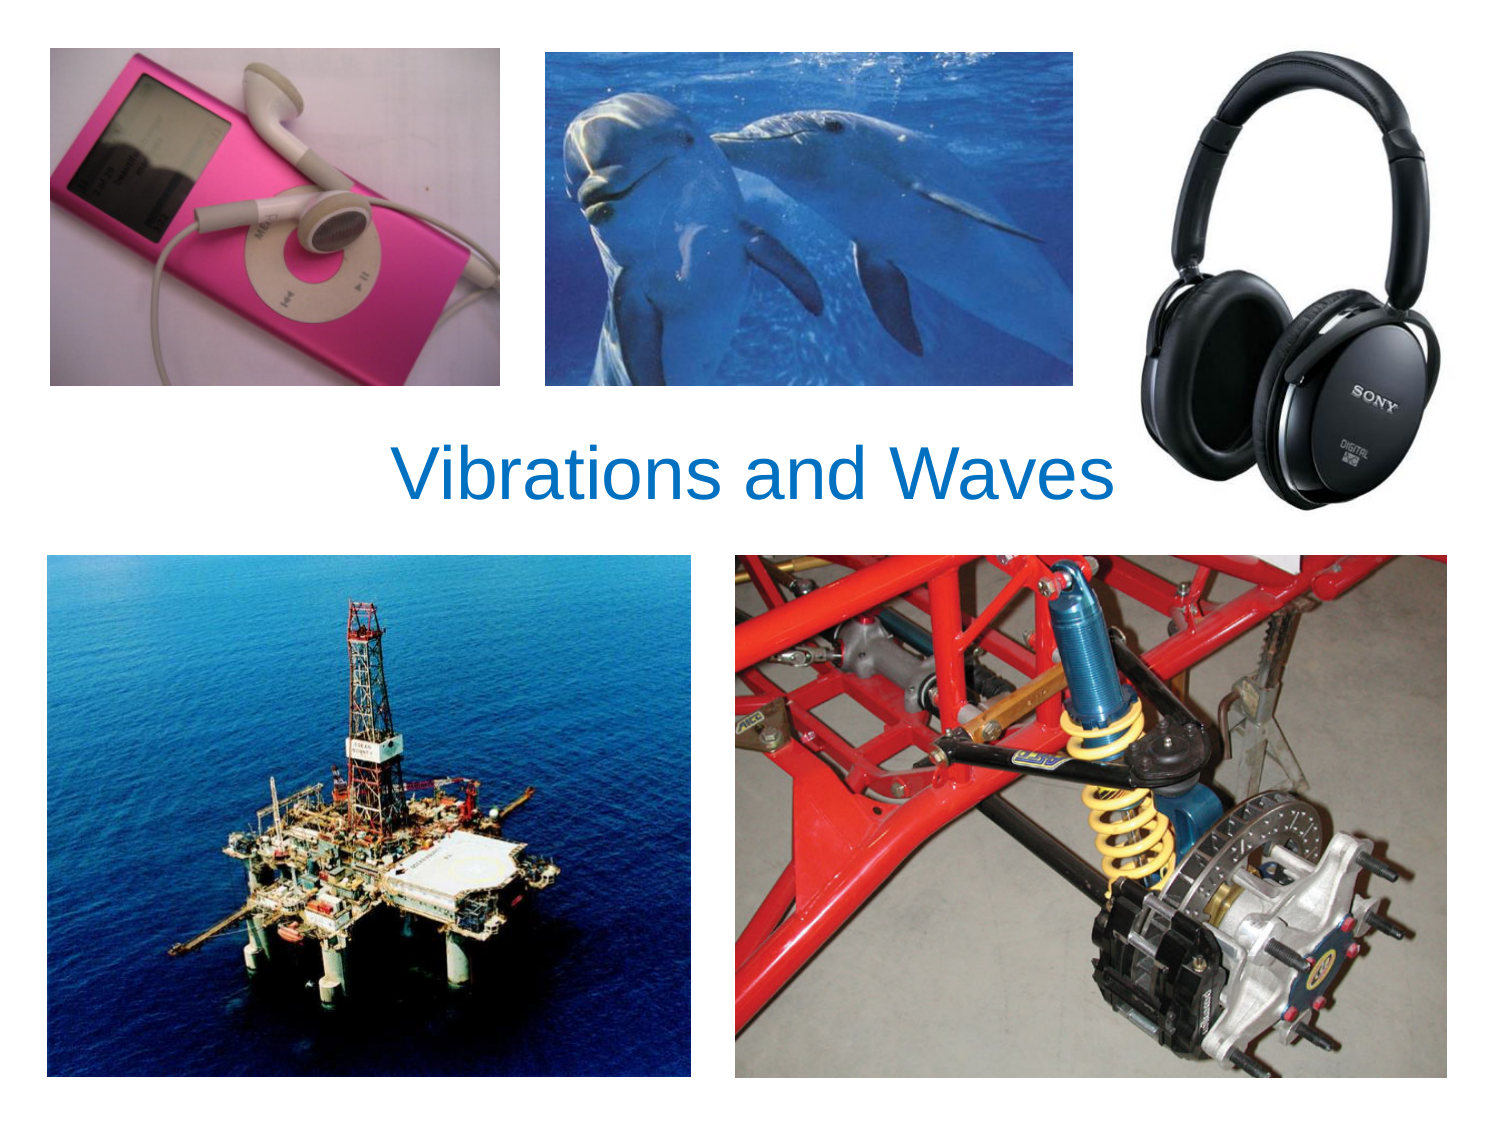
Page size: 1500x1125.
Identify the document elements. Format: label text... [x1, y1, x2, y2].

picture [734, 555, 1447, 1078]
picture [1115, 28, 1467, 537]
picture [49, 47, 500, 386]
picture [545, 51, 1073, 386]
picture [47, 554, 691, 1077]
text_box Vibrations and Waves [273, 416, 1111, 540]
